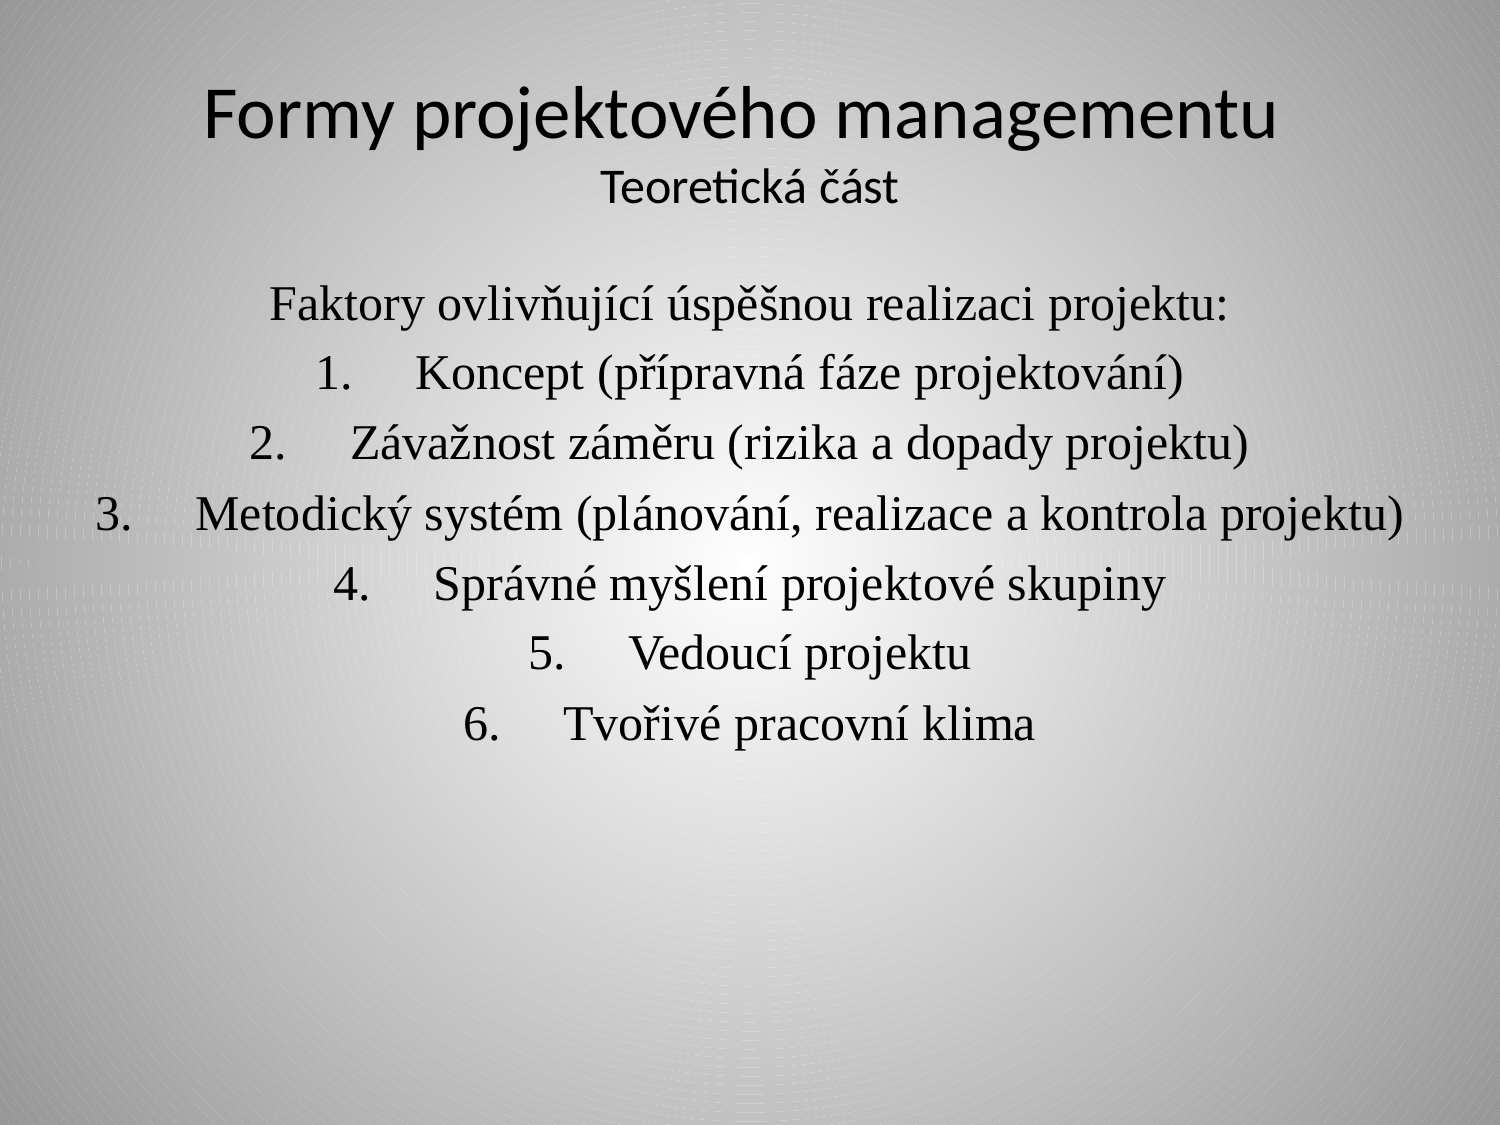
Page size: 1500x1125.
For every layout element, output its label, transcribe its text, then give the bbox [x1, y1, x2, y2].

title Formy projektového managementu Teoretická část [75, 45, 1425, 233]
list Faktory ovlivňující úspěšnou realizaci projektu: Koncept (přípravná fáze projektování) Závažnost záměru (rizika a dopady projektu) Metodický systém (plánování, realizace a kontrola projektu) Správné myšlení projektové skupiny Vedoucí projektu Tvořivé pracovní klima [75, 262, 1425, 1005]
